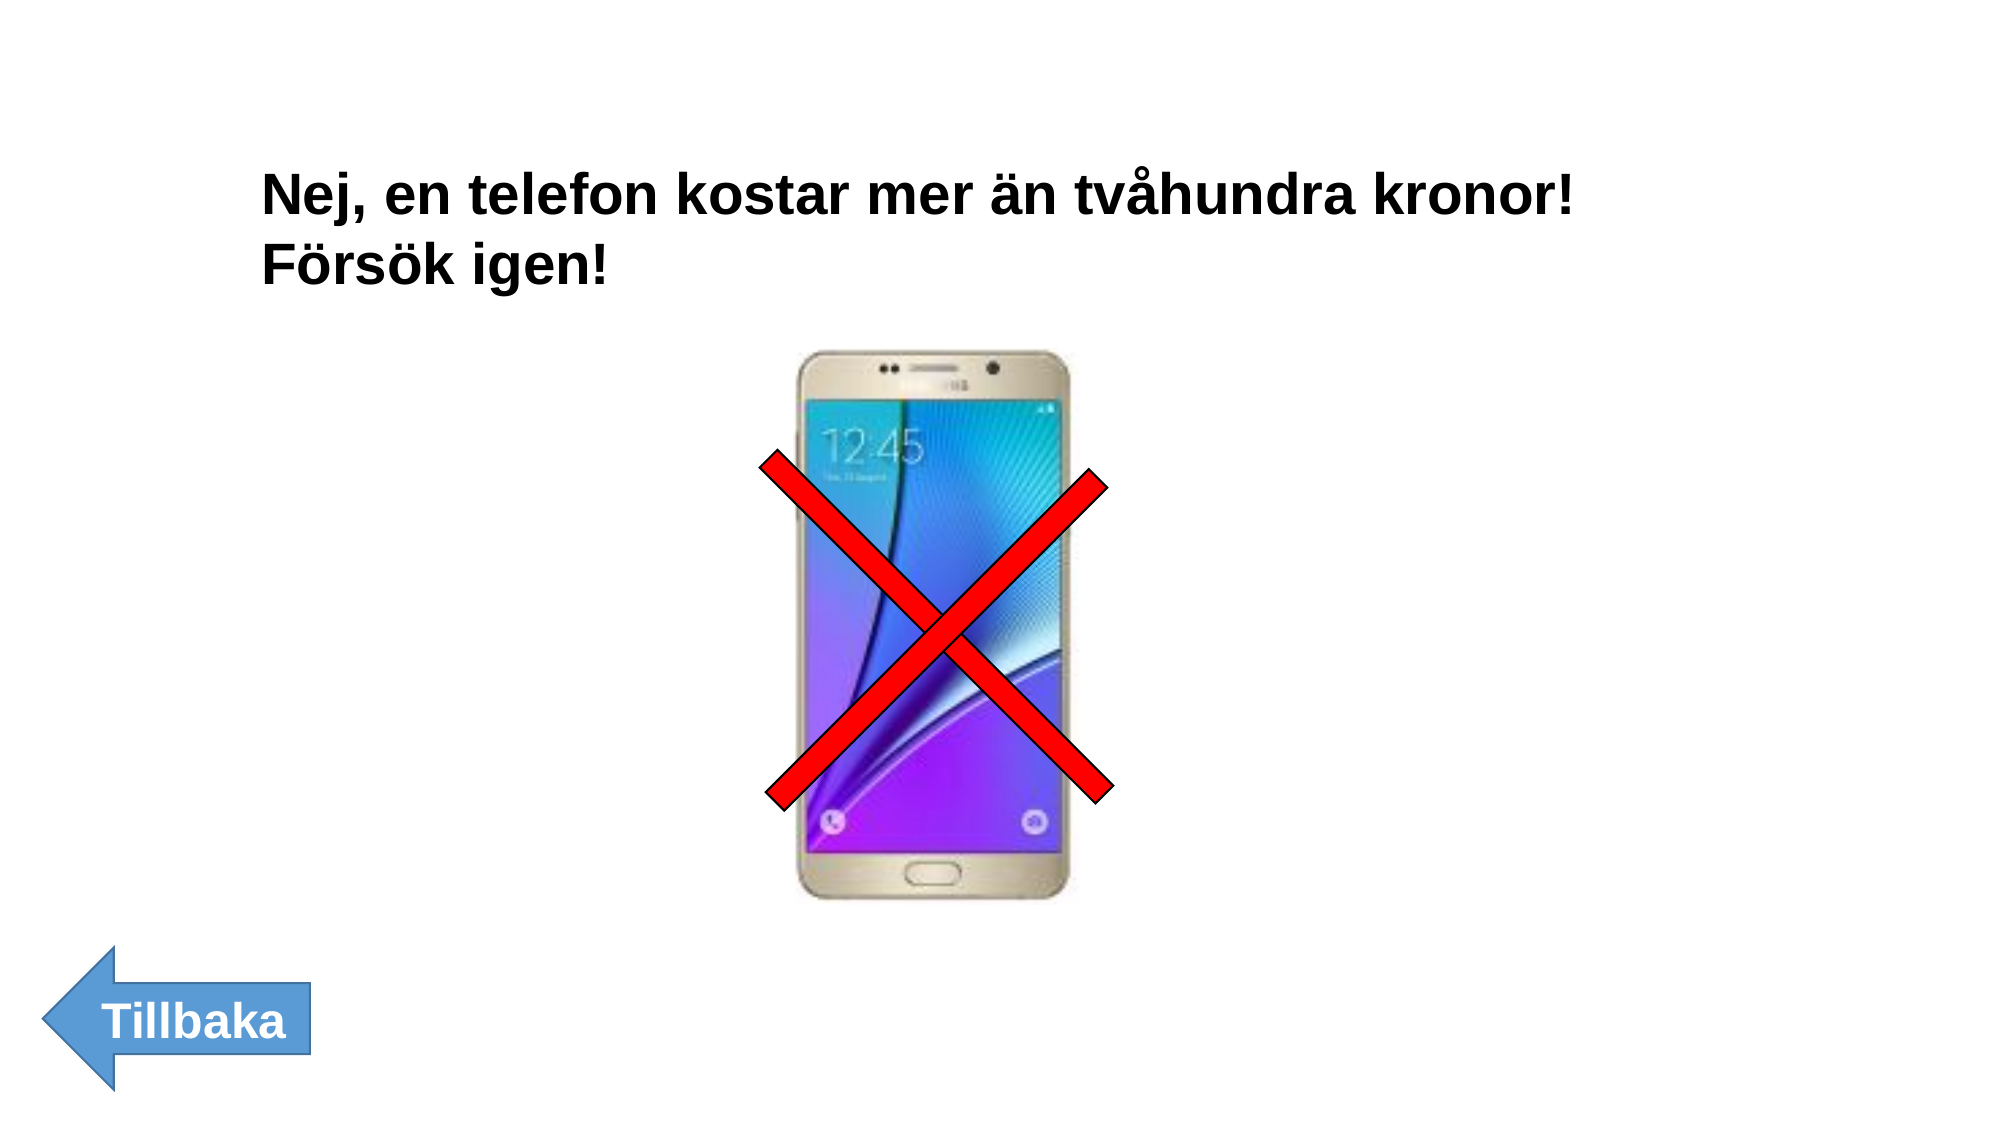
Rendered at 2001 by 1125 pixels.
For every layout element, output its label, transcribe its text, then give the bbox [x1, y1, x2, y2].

picture [793, 348, 1080, 389]
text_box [707, 389, 1165, 865]
text_box Tillbaka [41, 945, 311, 1093]
picture [793, 865, 1080, 905]
text_box Nej, en telefon kostar mer än tvåhundra kronor! Försök igen! [246, 149, 1657, 304]
